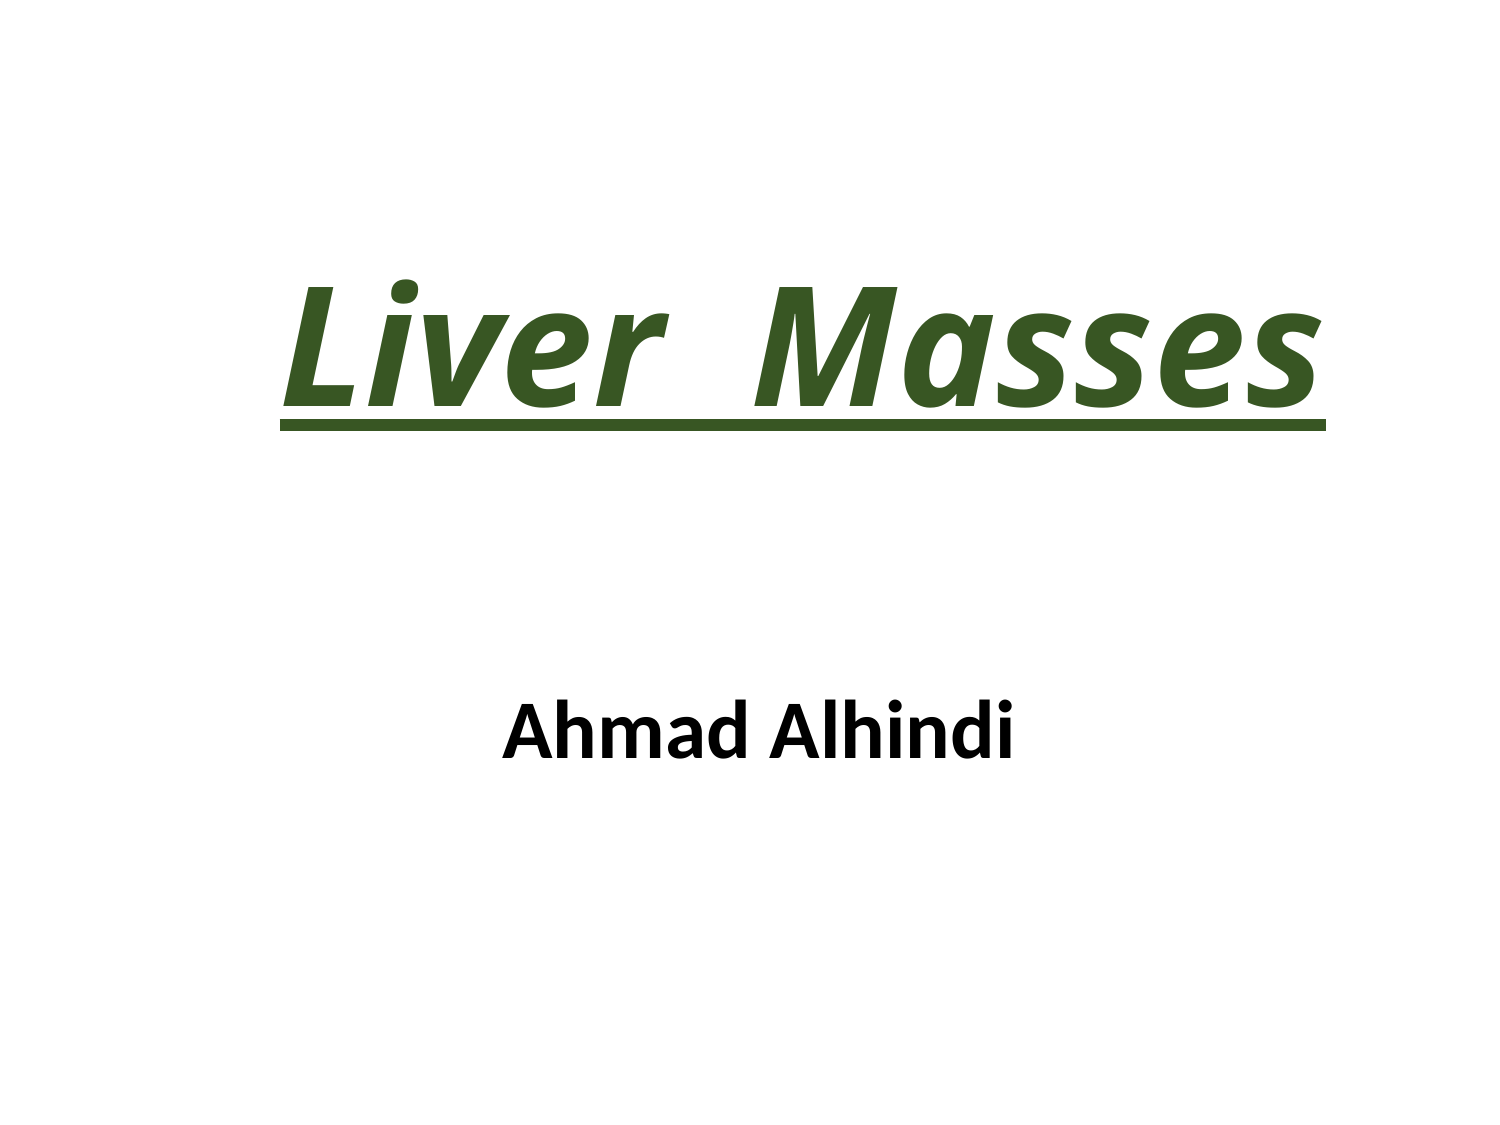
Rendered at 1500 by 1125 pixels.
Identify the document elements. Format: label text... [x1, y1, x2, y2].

subtitle Ahmad Alhindi [187, 679, 1313, 952]
title Liver Masses [187, 58, 1418, 451]
